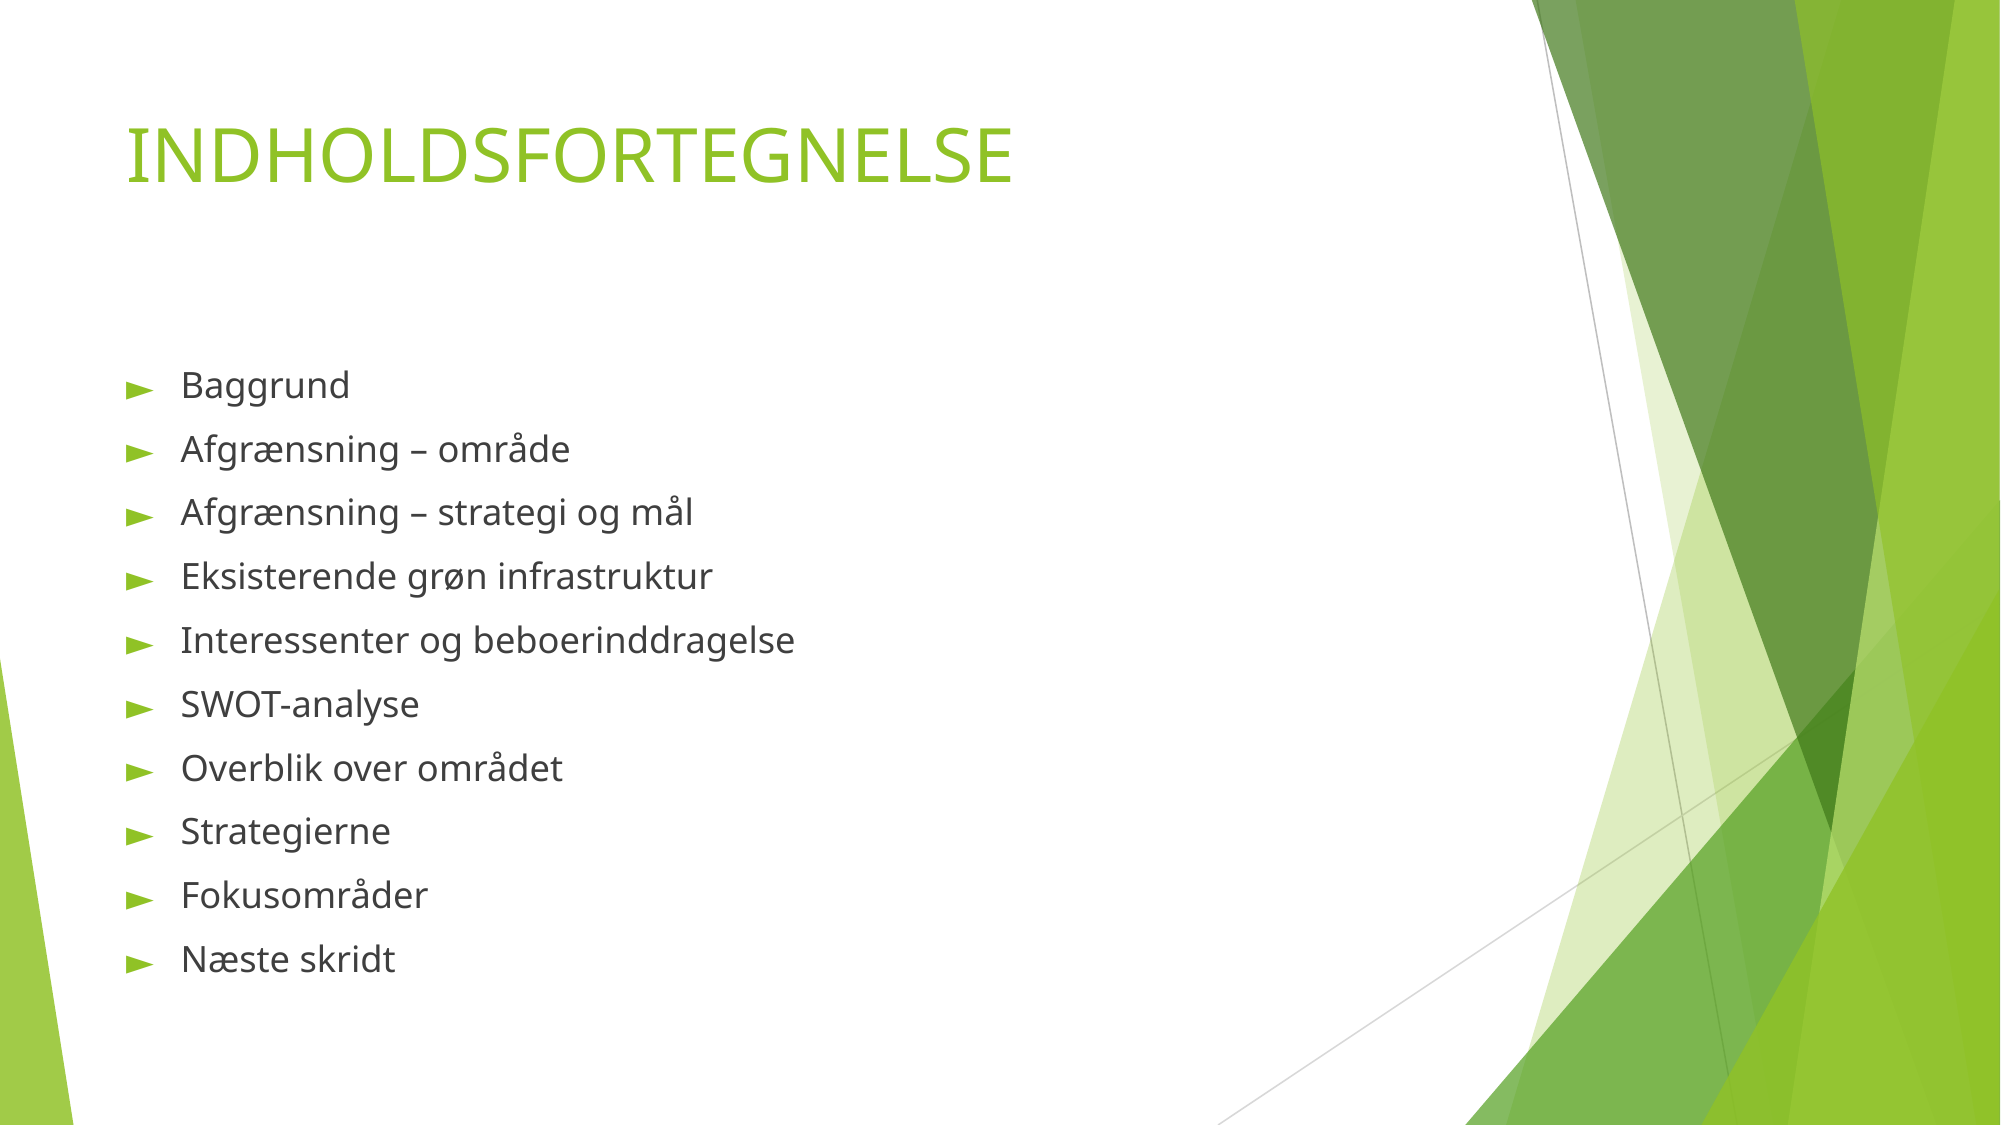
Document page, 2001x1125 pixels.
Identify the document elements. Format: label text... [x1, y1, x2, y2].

list Baggrund Afgrænsning – område Afgrænsning – strategi og mål Eksisterende grøn infrastruktur Interessenter og beboerinddragelse SWOT-analyse Overblik over området Strategierne Fokusområder Næste skridt [111, 354, 1522, 992]
title INDHOLDSFORTEGNELSE [111, 99, 1522, 317]
